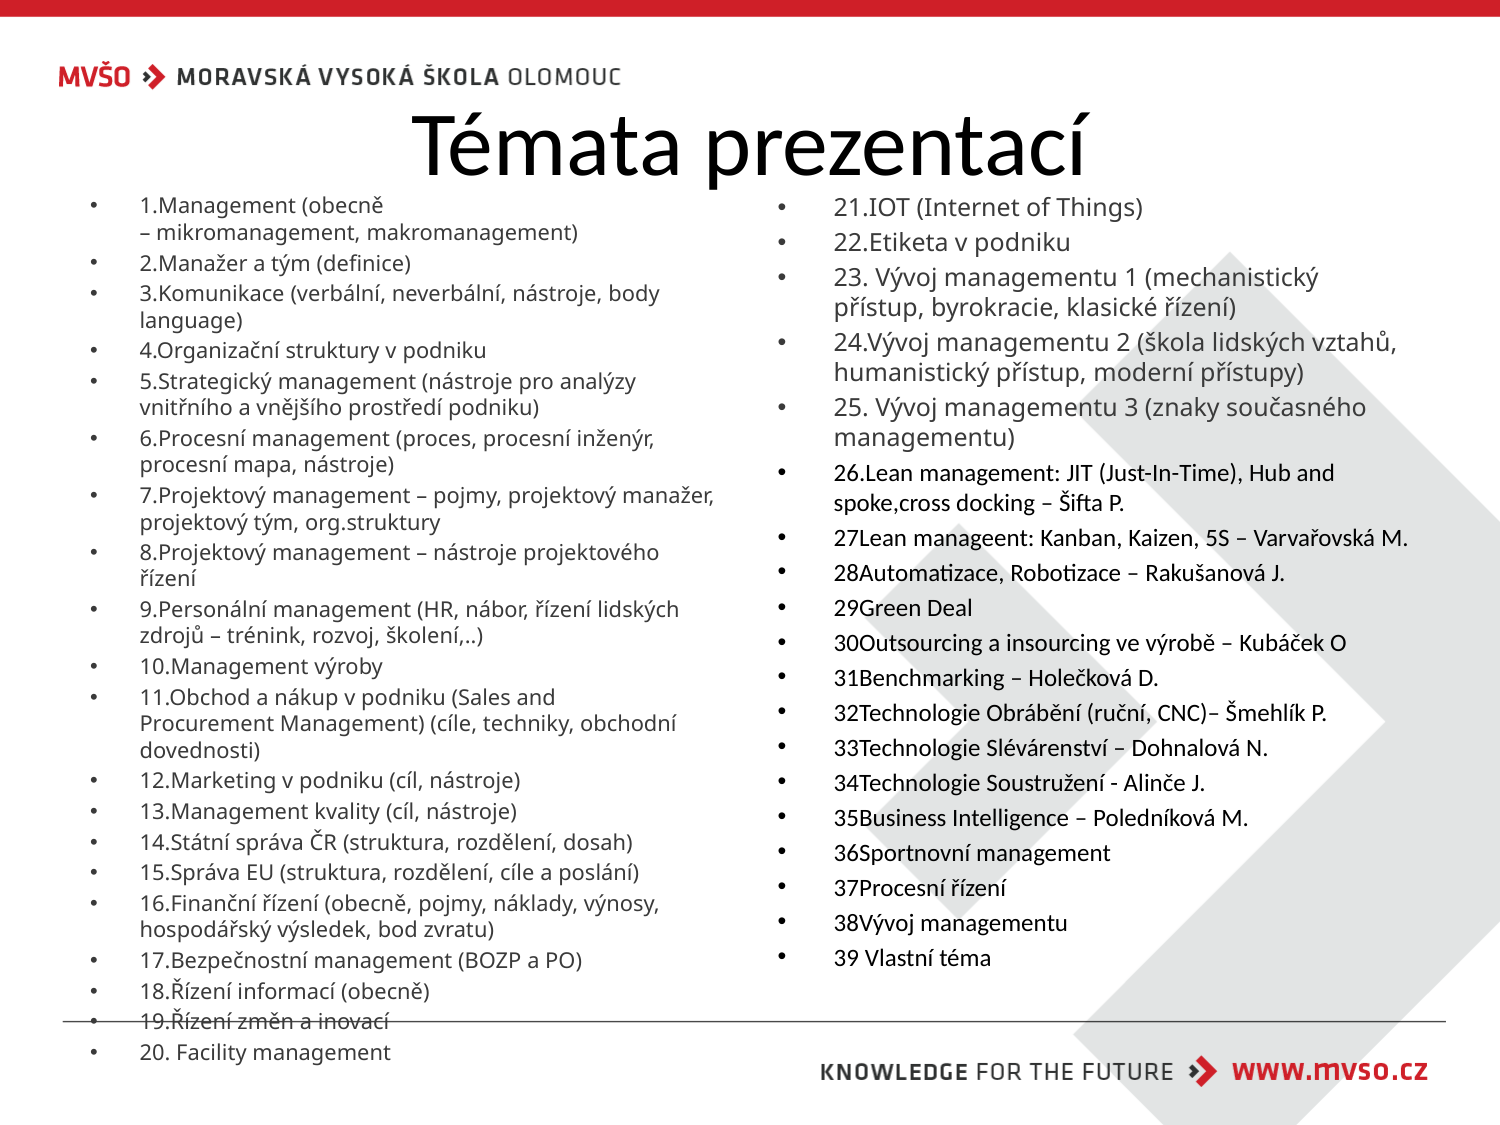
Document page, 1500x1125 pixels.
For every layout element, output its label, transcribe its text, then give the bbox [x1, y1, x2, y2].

list 1.Management (obecně – mikromanagement, makromanagement) 2.Manažer a tým (definice) 3.Komunikace (verbální, neverbální, nástroje, body language) 4.Organizační struktury v podniku 5.Strategický management (nástroje pro analýzy vnitřního a vnějšího prostředí podniku) 6.Procesní management (proces, procesní inženýr, procesní mapa, nástroje) 7.Projektový management – pojmy, projektový manažer, projektový tým, org.struktury 8.Projektový management – nástroje projektového řízení 9.Personální management (HR, nábor, řízení lidských zdrojů – trénink, rozvoj, školení,..) 10.Management výroby 11.Obchod a nákup v podniku (Sales and Procurement Management) (cíle, techniky, obchodní dovednosti) 12.Marketing v podniku (cíl, nástroje) 13.Management kvality (cíl, nástroje) 14.Státní správa ČR (struktura, rozdělení, dosah) 15.Správa EU (struktura, rozdělení, cíle a poslání) 16.Finanční řízení (obecně, pojmy, náklady, výnosy, hospodářský výsledek, bod zvratu) 17.Bezpečnostní management (BOZP a PO) 18.Řízení informací (obecně) 19.Řízení změn a inovací 20. Facility management [75, 184, 738, 1106]
list 21.IOT (Internet of Things) 22.Etiketa v podniku 23. Vývoj managementu 1 (mechanistický přístup, byrokracie, klasické řízení) 24.Vývoj managementu 2 (škola lidských vztahů, humanistický přístup, moderní přístupy) 25. Vývoj managementu 3 (znaky současného managementu) 26.Lean management: JIT (Just-In-Time), Hub and spoke,cross docking – Šifta P. 27Lean manageent: Kanban, Kaizen, 5S – Varvařovská M. 28Automatizace, Robotizace – Rakušanová J. 29Green Deal 30Outsourcing a insourcing ve výrobě – Kubáček O 31Benchmarking – Holečková D. 32Technologie Obrábění (ruční, CNC)– Šmehlík P. 33Technologie Slévárenství – Dohnalová N. 34Technologie Soustružení - Alinče J. 35Business Intelligence – Poledníková M. 36Sportnovní management 37Procesní řízení 38Vývoj managementu 39 Vlastní téma [762, 184, 1425, 1005]
picture [0, 0, 1500, 1125]
title Témata prezentací [75, 45, 1425, 233]
